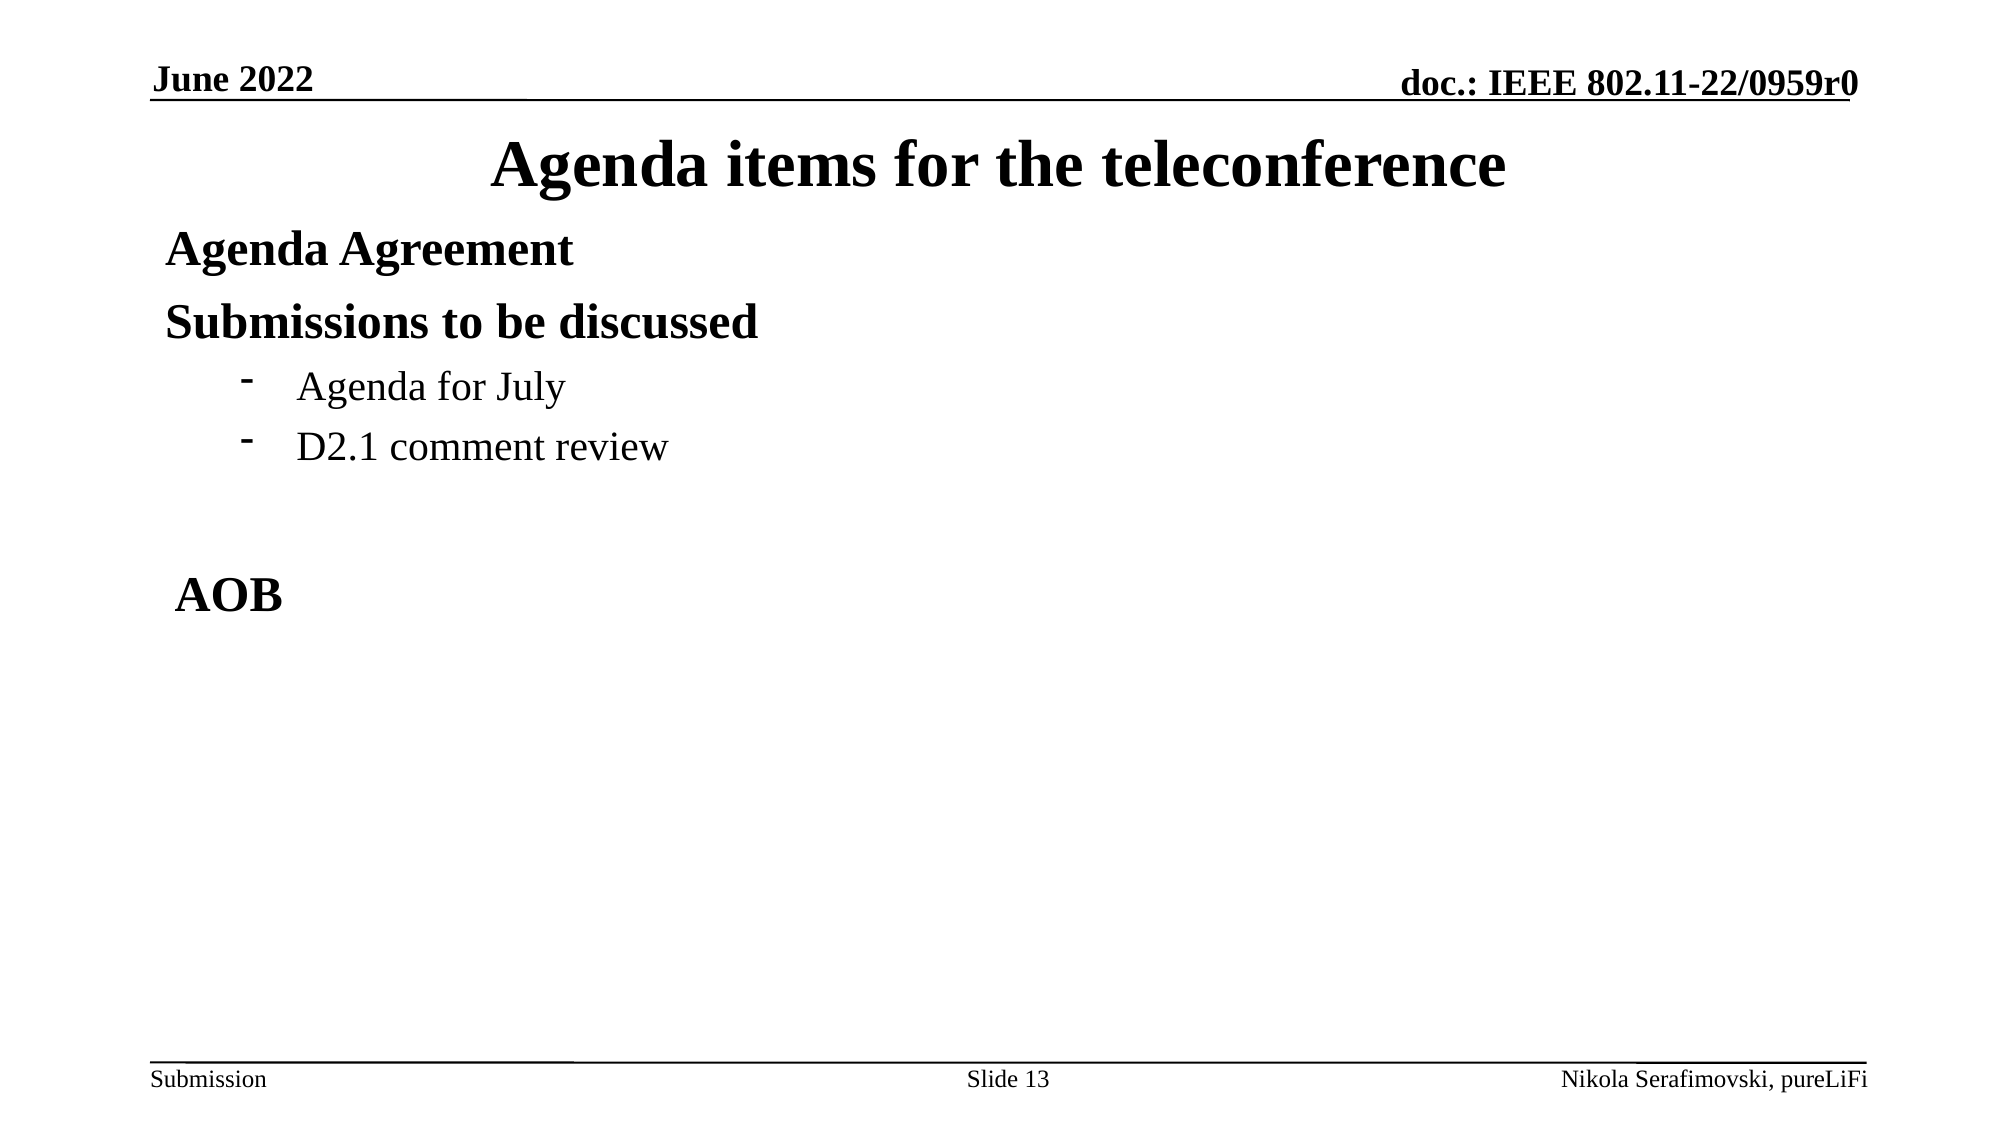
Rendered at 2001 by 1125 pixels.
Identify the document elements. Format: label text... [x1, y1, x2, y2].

list Agenda Agreement Submissions to be discussed Agenda for July D2.1 comment review AOB [149, 207, 1850, 1013]
title Agenda items for the teleconference [149, 112, 1850, 207]
slide_number Slide 13 [950, 1061, 1067, 1123]
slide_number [152, 54, 563, 100]
footer Nikola Serafimovski, pureLiFi [1171, 1061, 1869, 1093]
